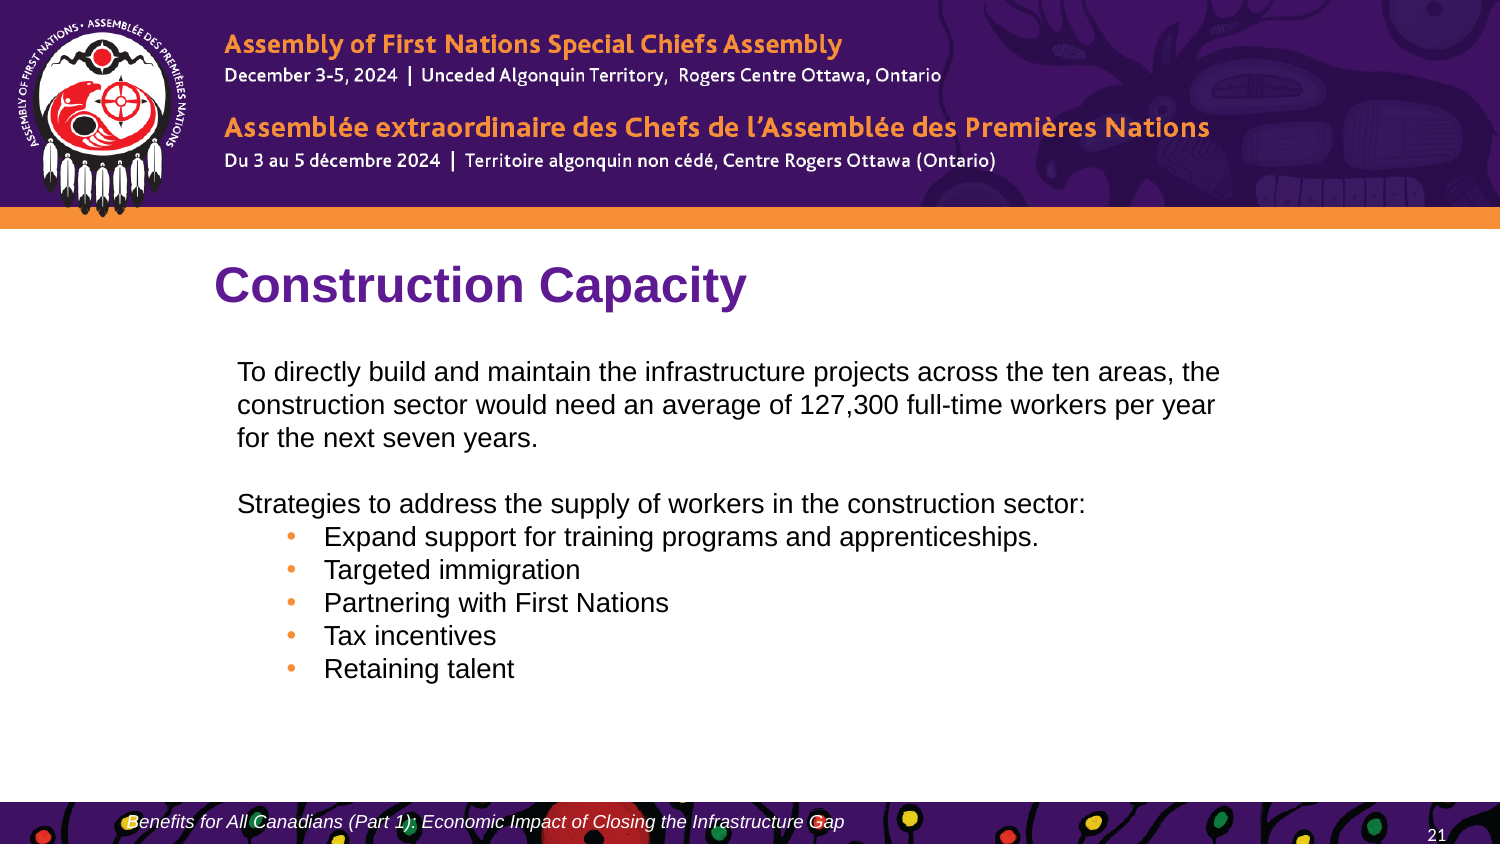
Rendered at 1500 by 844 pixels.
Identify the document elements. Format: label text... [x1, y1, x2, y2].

picture [0, 0, 1500, 844]
text_box To directly build and maintain the infrastructure projects across the ten areas, the construction sector would need an average of 127,300 full-time workers per year for the next seven years. Strategies to address the supply of workers in the construction sector: Expand support for training programs and apprenticeships. Targeted immigration Partnering with First Nations Tax incentives Retaining talent [222, 346, 1247, 772]
slide_number 21 [1298, 811, 1462, 844]
text_box Benefits for All Canadians (Part 1): Economic Impact of Closing the Infrastructure Gap [38, 805, 938, 837]
text_box Construction Capacity [204, 255, 850, 317]
